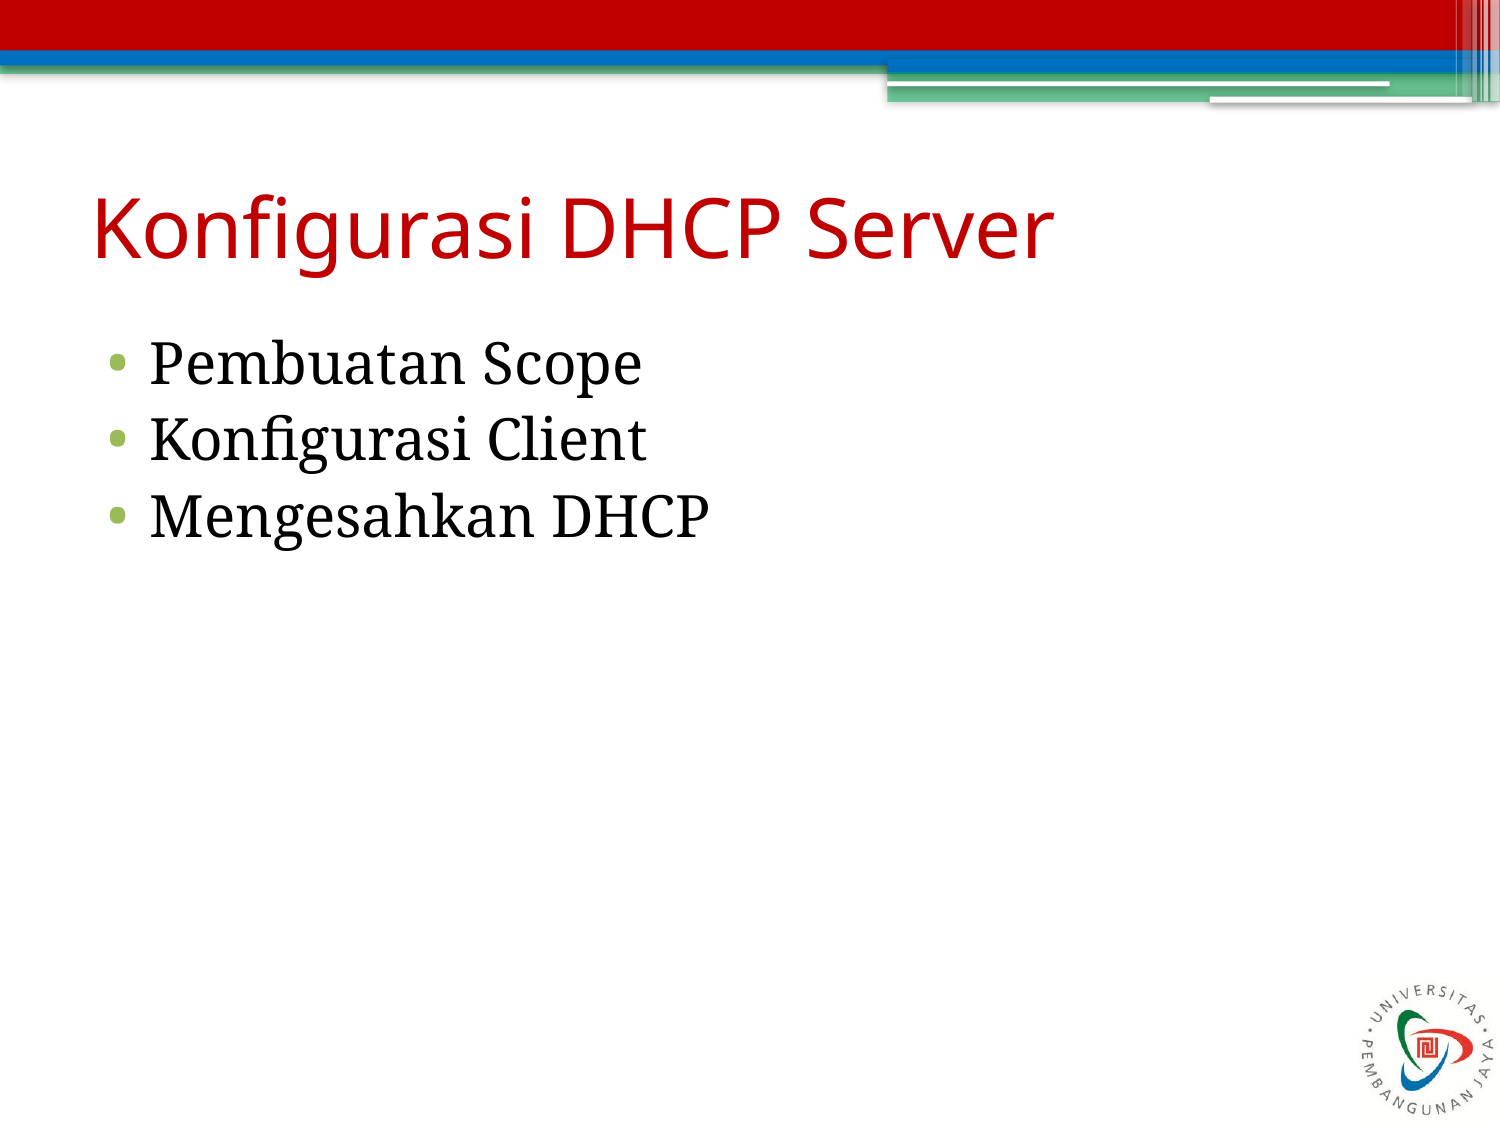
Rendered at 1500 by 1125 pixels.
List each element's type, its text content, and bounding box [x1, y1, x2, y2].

list Pembuatan Scope Konfigurasi Client Mengesahkan DHCP [75, 318, 1425, 1029]
title Konfigurasi DHCP Server [75, 137, 1425, 313]
picture [1352, 976, 1500, 1125]
